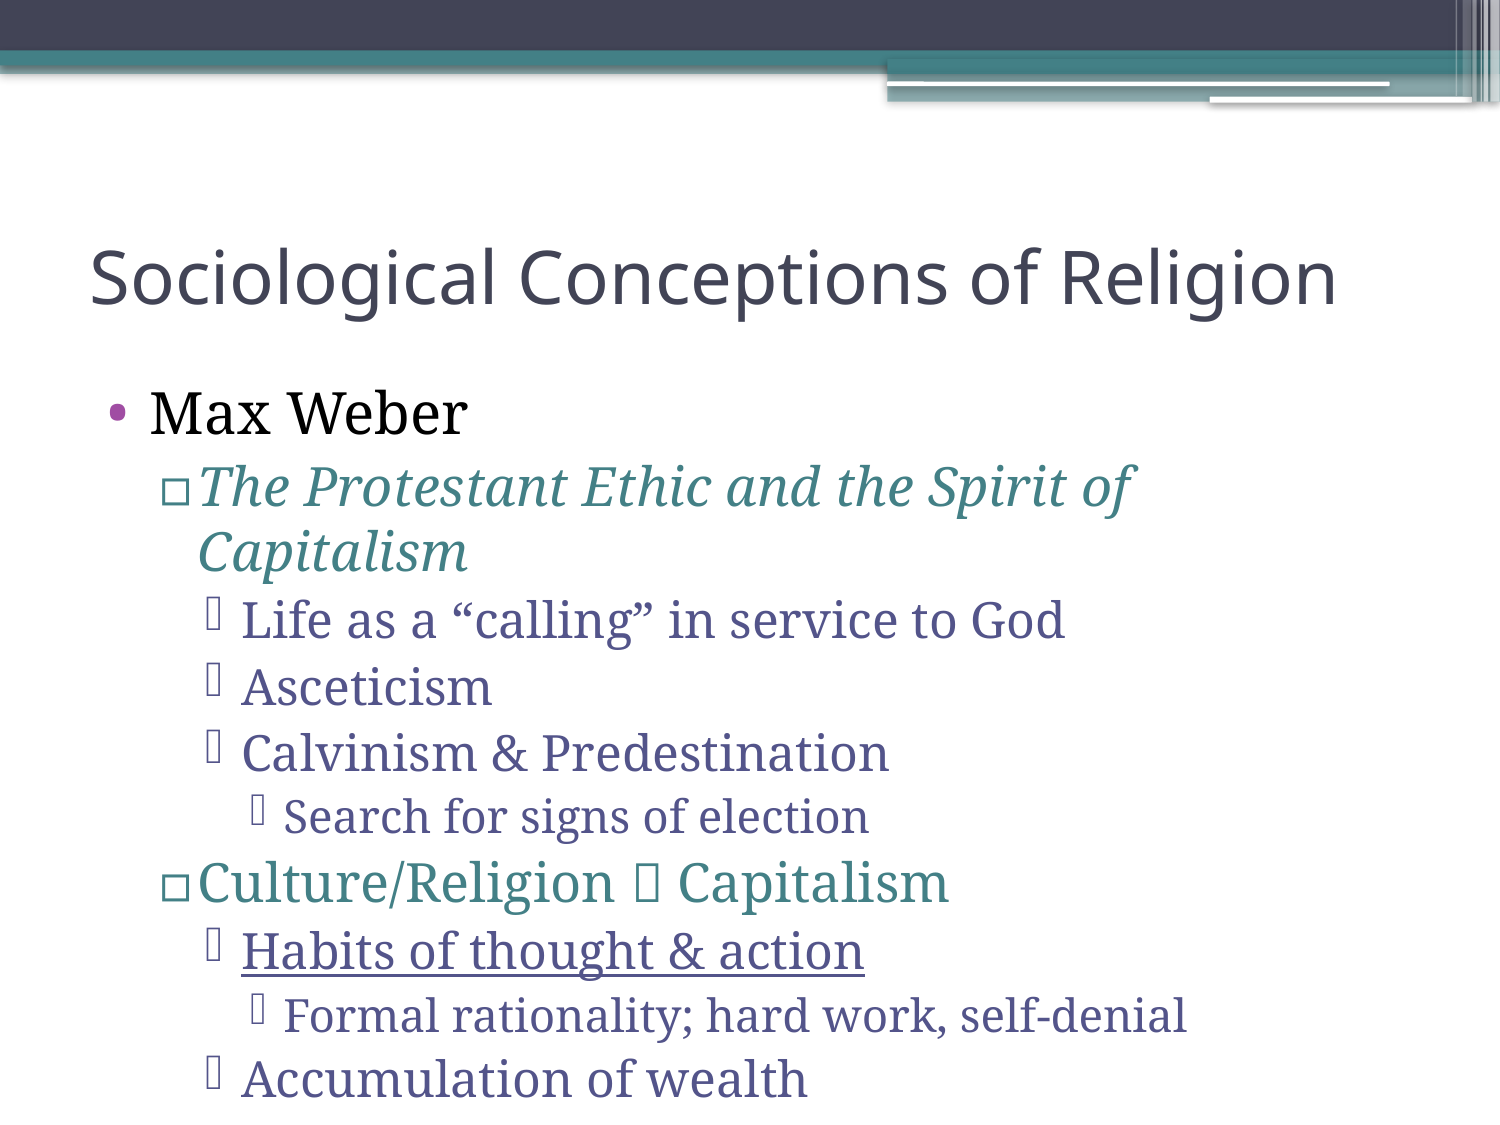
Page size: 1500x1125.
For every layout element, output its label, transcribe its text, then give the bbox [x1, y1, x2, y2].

title Sociological Conceptions of Religion [75, 187, 1425, 363]
list Max Weber The Protestant Ethic and the Spirit of Capitalism Life as a “calling” in service to God Asceticism Calvinism & Predestination Search for signs of election Culture/Religion  Capitalism Habits of thought & action Formal rationality; hard work, self-denial Accumulation of wealth [75, 368, 1425, 1079]
